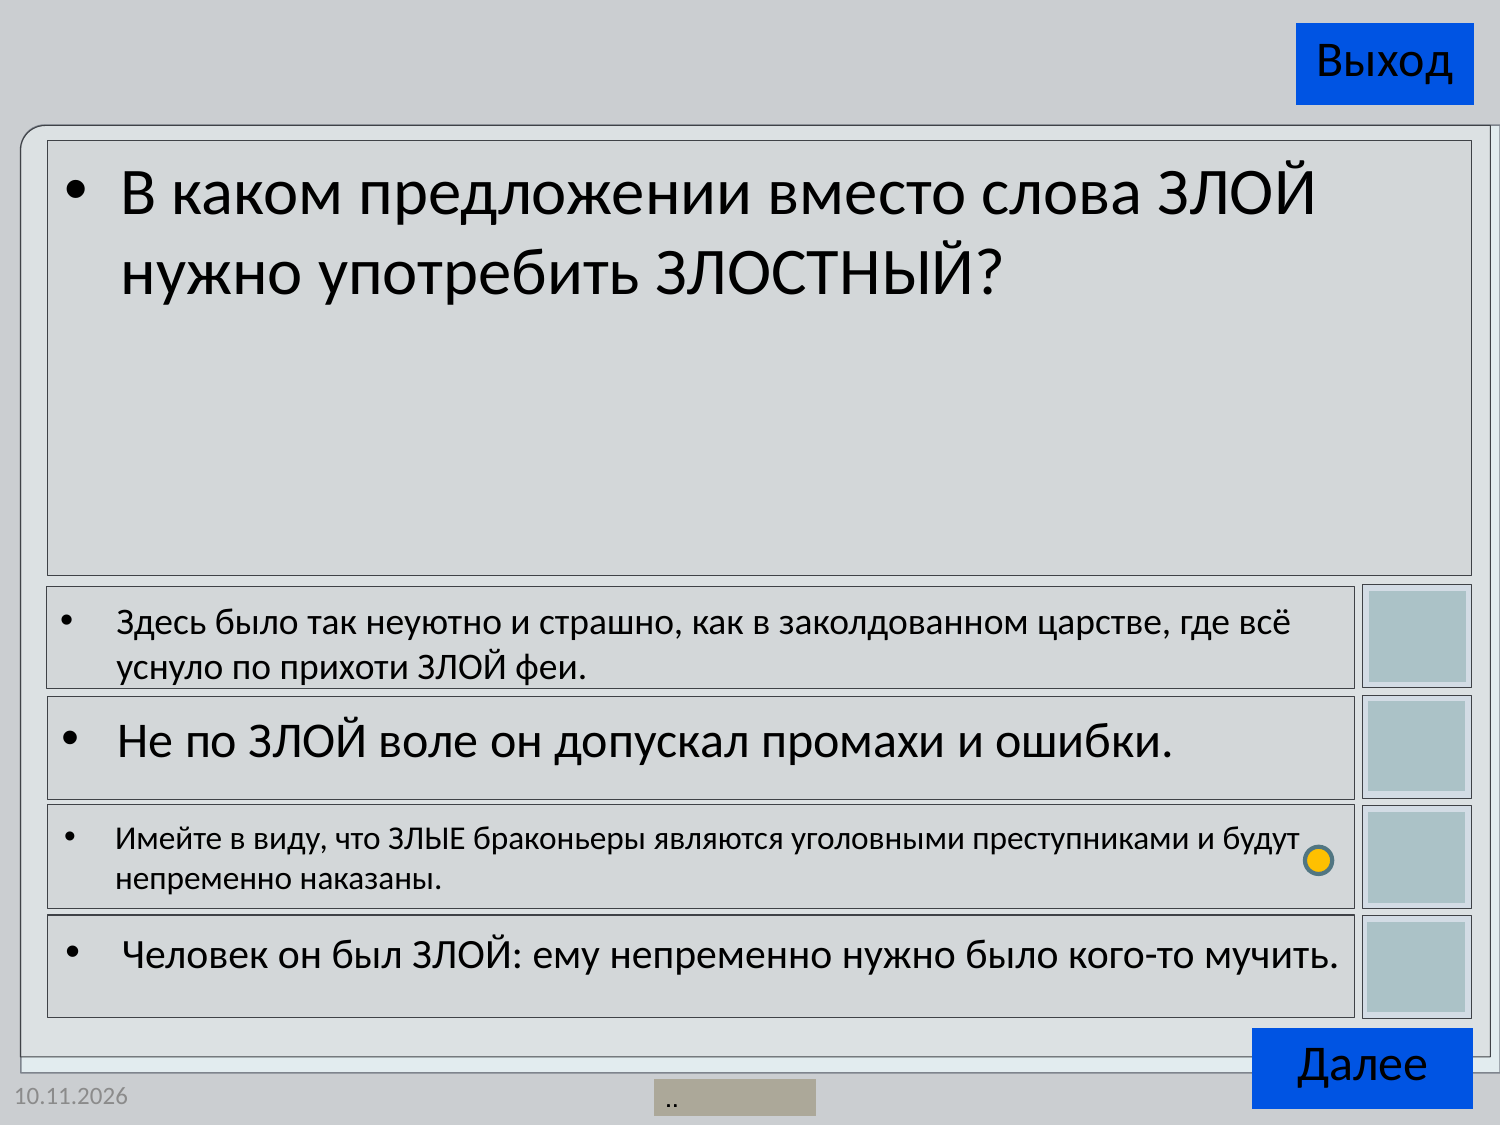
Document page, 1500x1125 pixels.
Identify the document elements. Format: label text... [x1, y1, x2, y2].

list В каком предложении вместо слова ЗЛОЙ нужно употребить ЗЛОСТНЫЙ? [49, 140, 1469, 576]
list Имейте в виду, что ЗЛЫЕ браконьеры являются уголовными преступниками и будут непременно наказаны. [49, 808, 1360, 905]
list Здесь было так неуютно и страшно, как в заколдованном царстве, где всё уснуло по прихоти ЗЛОЙ феи. [45, 589, 1356, 685]
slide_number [0, 1065, 174, 1125]
list Не по ЗЛОЙ воле он допускал промахи и ошибки. [46, 699, 1357, 796]
list Человек он был ЗЛОЙ: ему непременно нужно было кого-то мучить. [50, 919, 1361, 1015]
